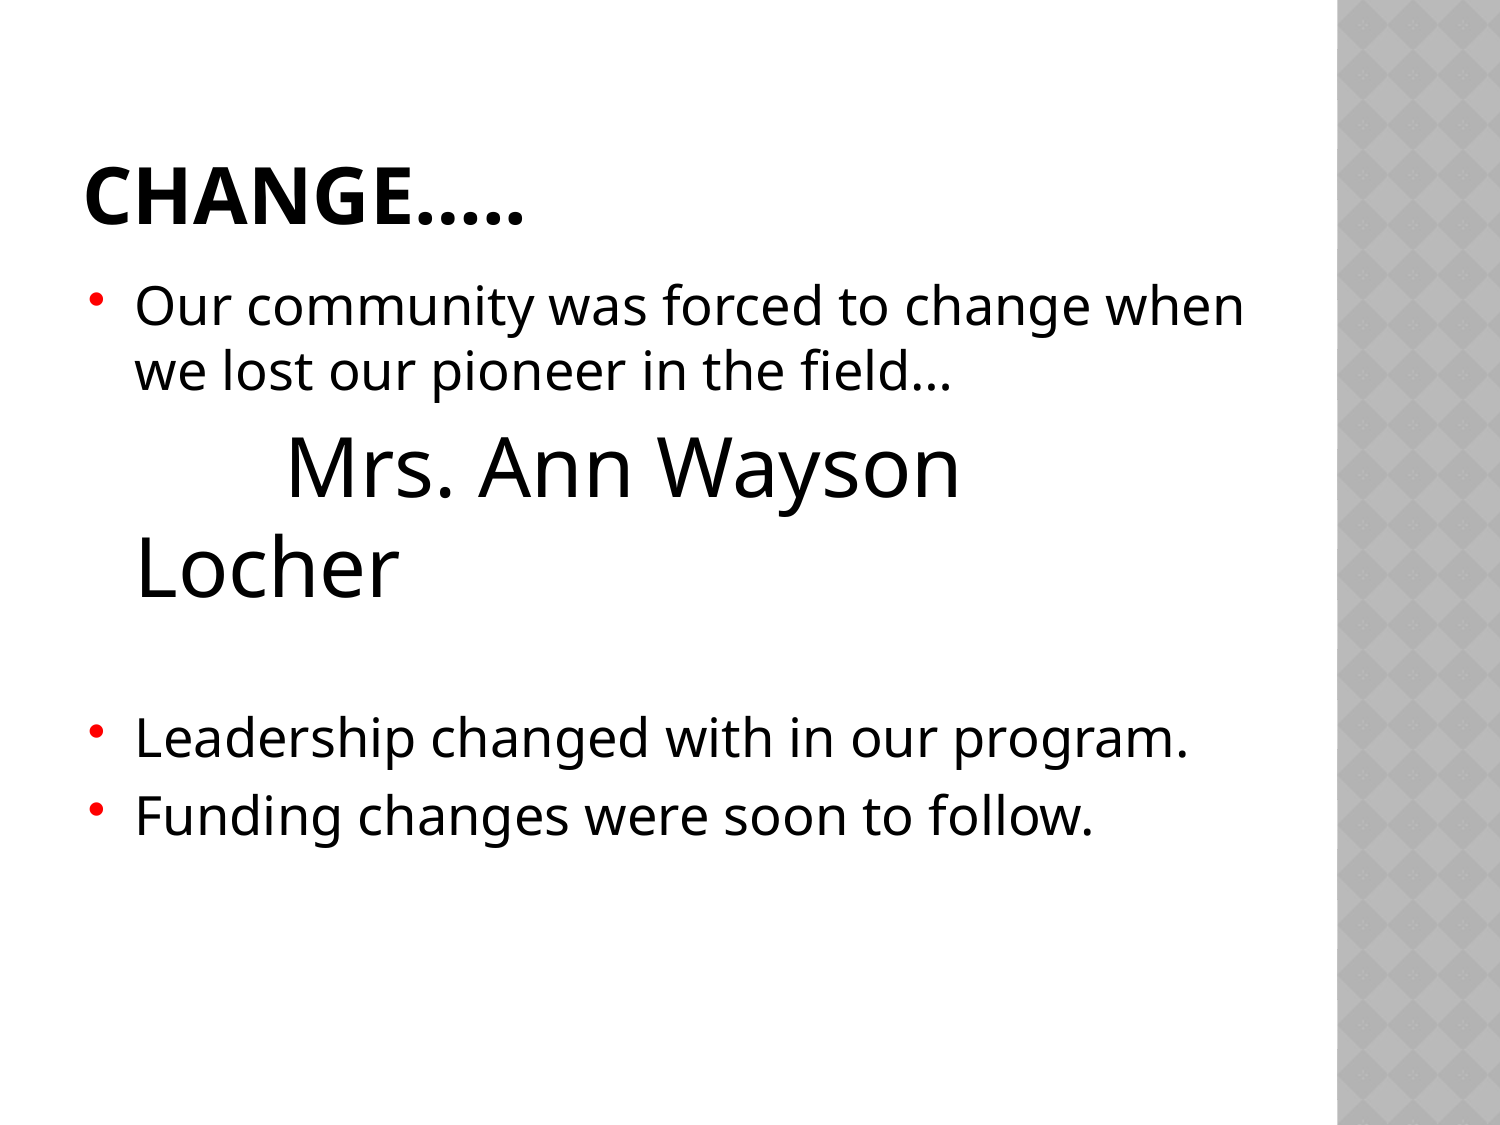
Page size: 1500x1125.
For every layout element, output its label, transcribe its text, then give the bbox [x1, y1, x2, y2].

list Our community was forced to change when we lost our pioneer in the field… Mrs. Ann Wayson Locher Leadership changed with in our program. Funding changes were soon to follow. [75, 264, 1263, 1059]
title Change….. [75, 52, 1263, 240]
